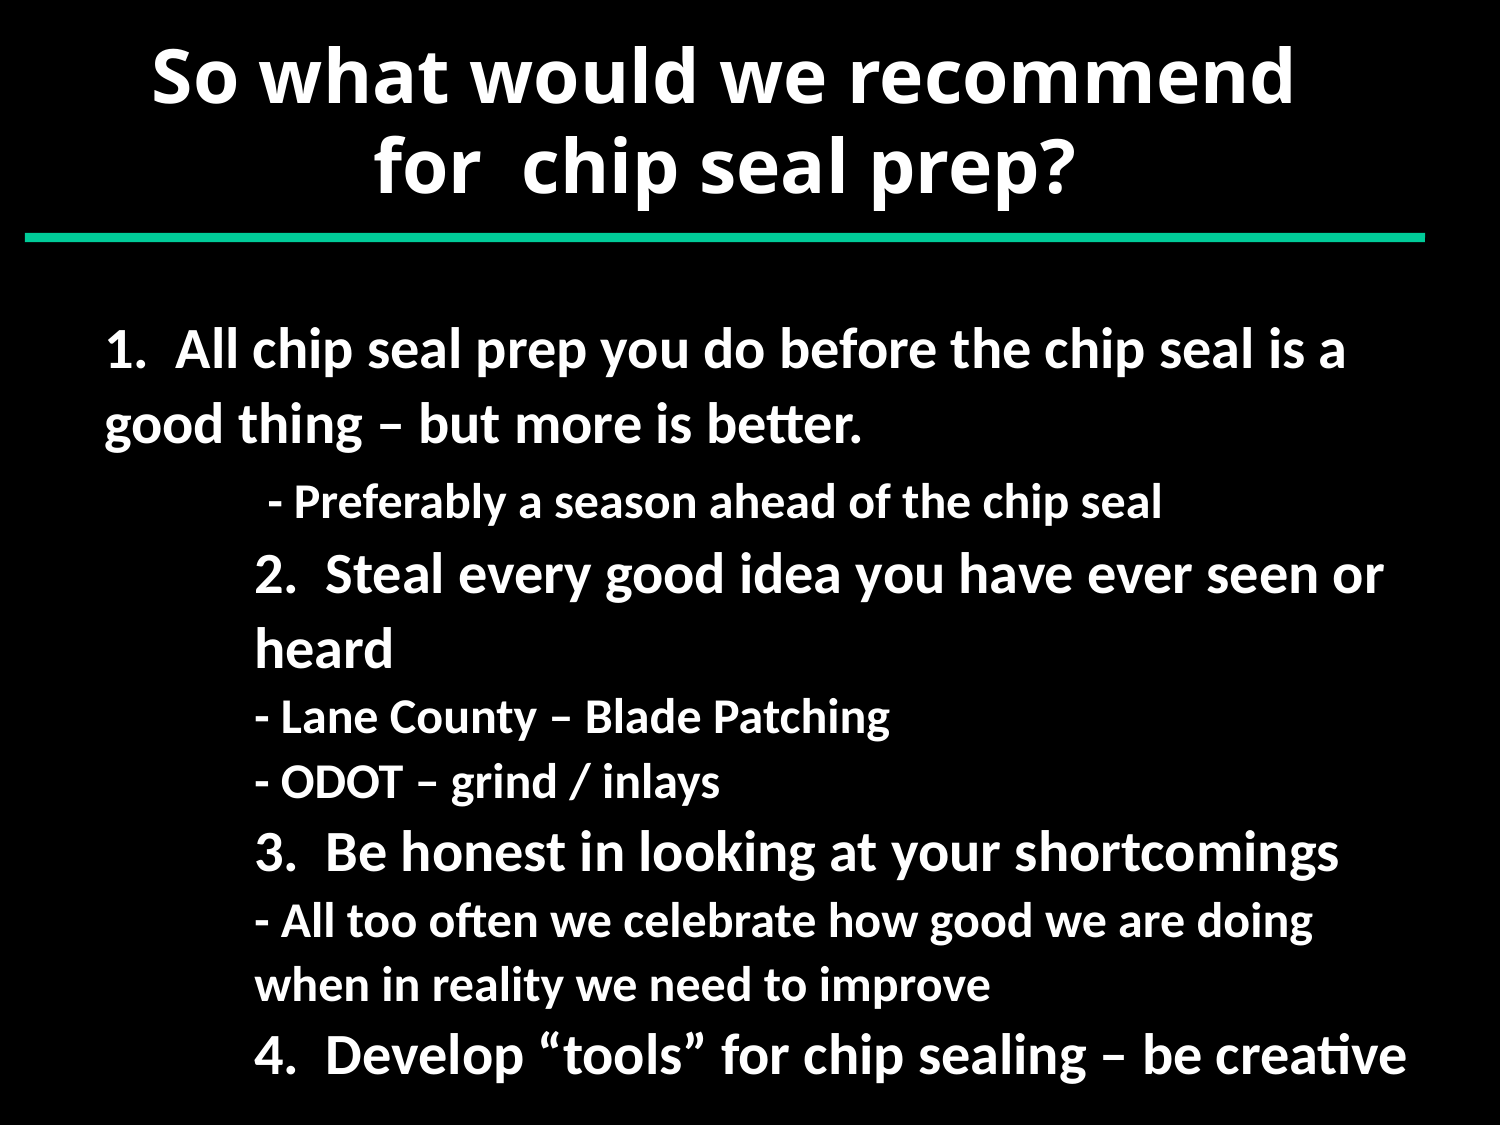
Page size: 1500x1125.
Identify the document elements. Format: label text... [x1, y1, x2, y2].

text_box So what would we recommend for chip seal prep? [87, 24, 1363, 213]
text_box 1. All chip seal prep you do before the chip seal is a good thing – but more is better. - Preferably a season ahead of the chip seal 2. Steal every good idea you have ever seen or heard - Lane County – Blade Patching - ODOT – grind / inlays 3. Be honest in looking at your shortcomings - All too often we celebrate how good we are doing when in reality we need to improve 4. Develop “tools” for chip sealing – be creative [89, 268, 1425, 1125]
